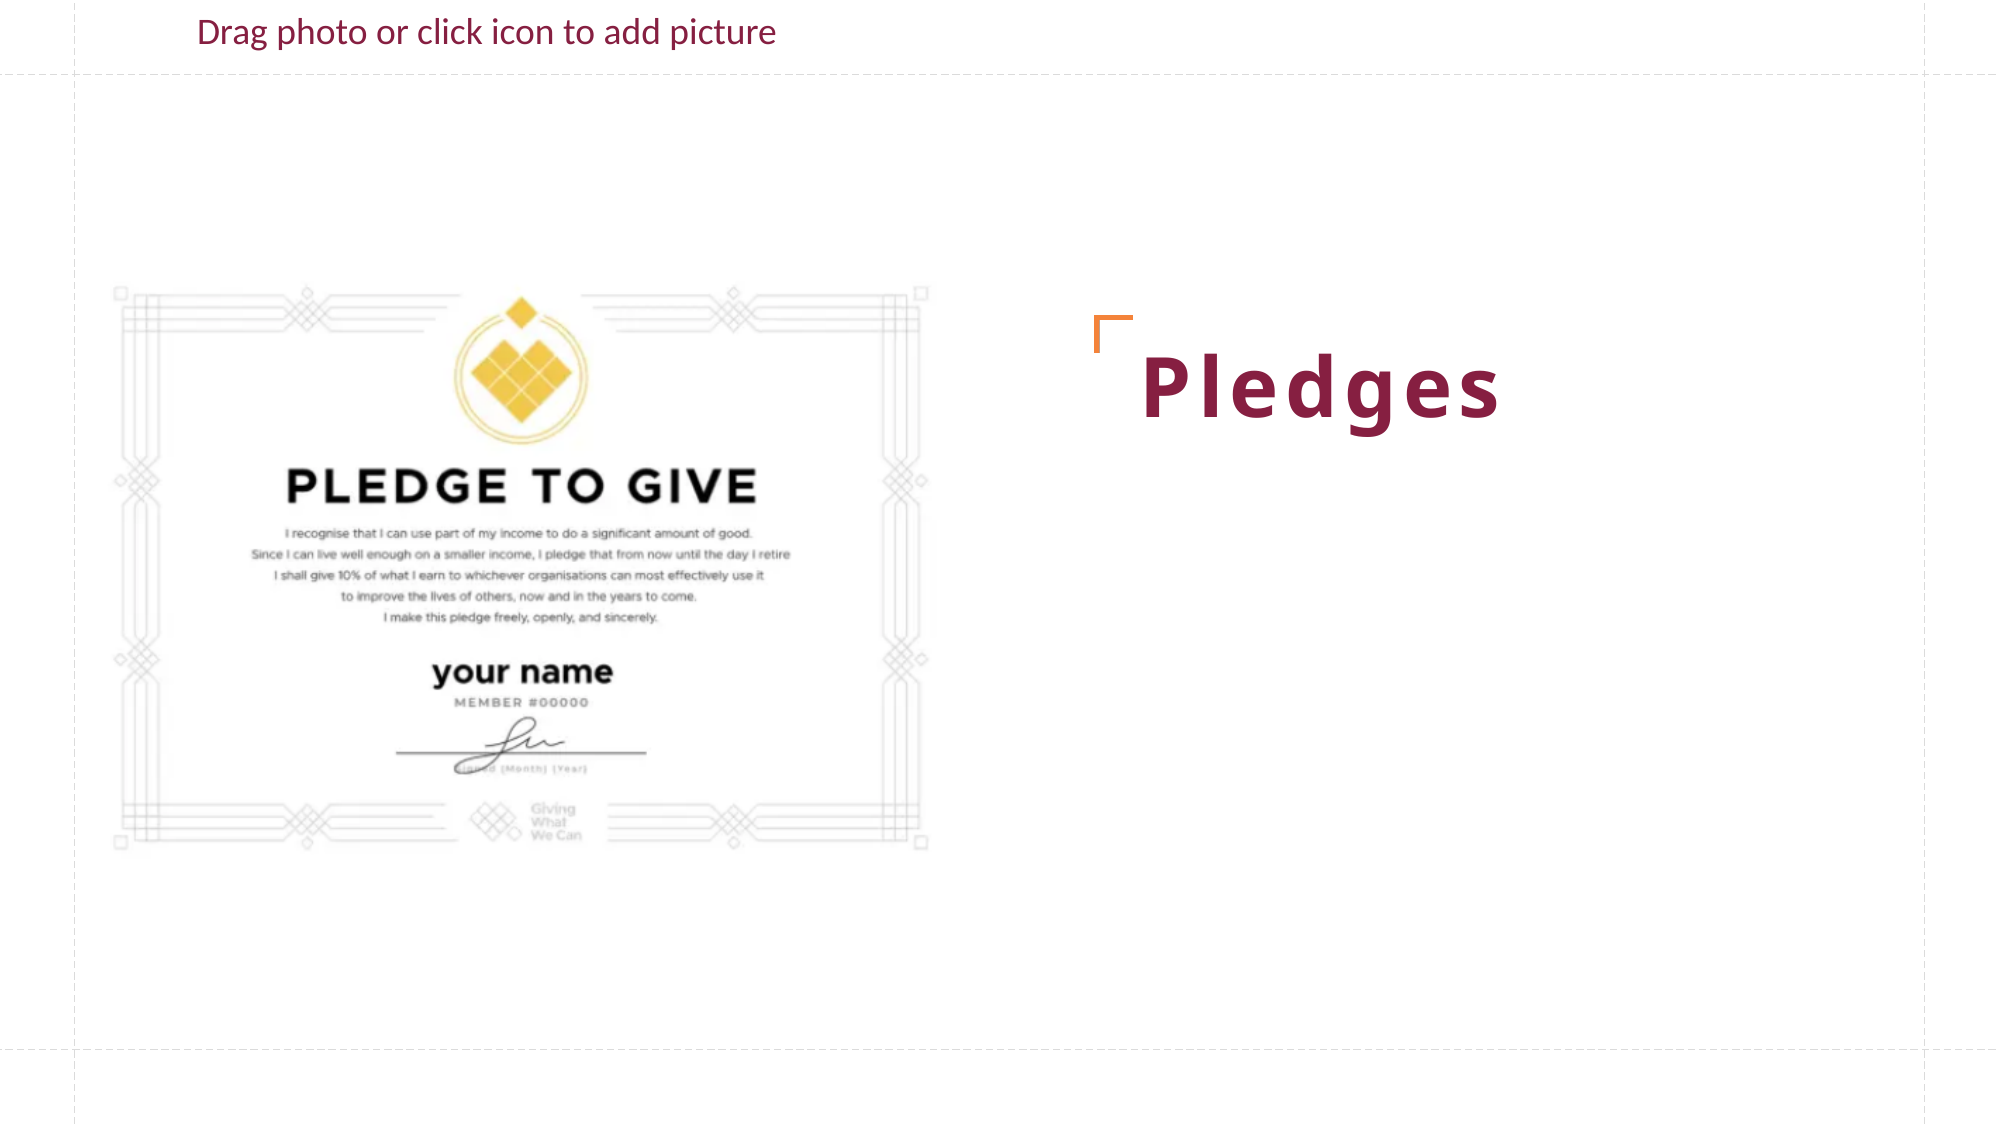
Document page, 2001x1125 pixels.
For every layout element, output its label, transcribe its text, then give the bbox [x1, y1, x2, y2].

picture [1094, 315, 1133, 354]
text_box Pledges [1132, 326, 1881, 442]
picture [0, 0, 976, 1125]
